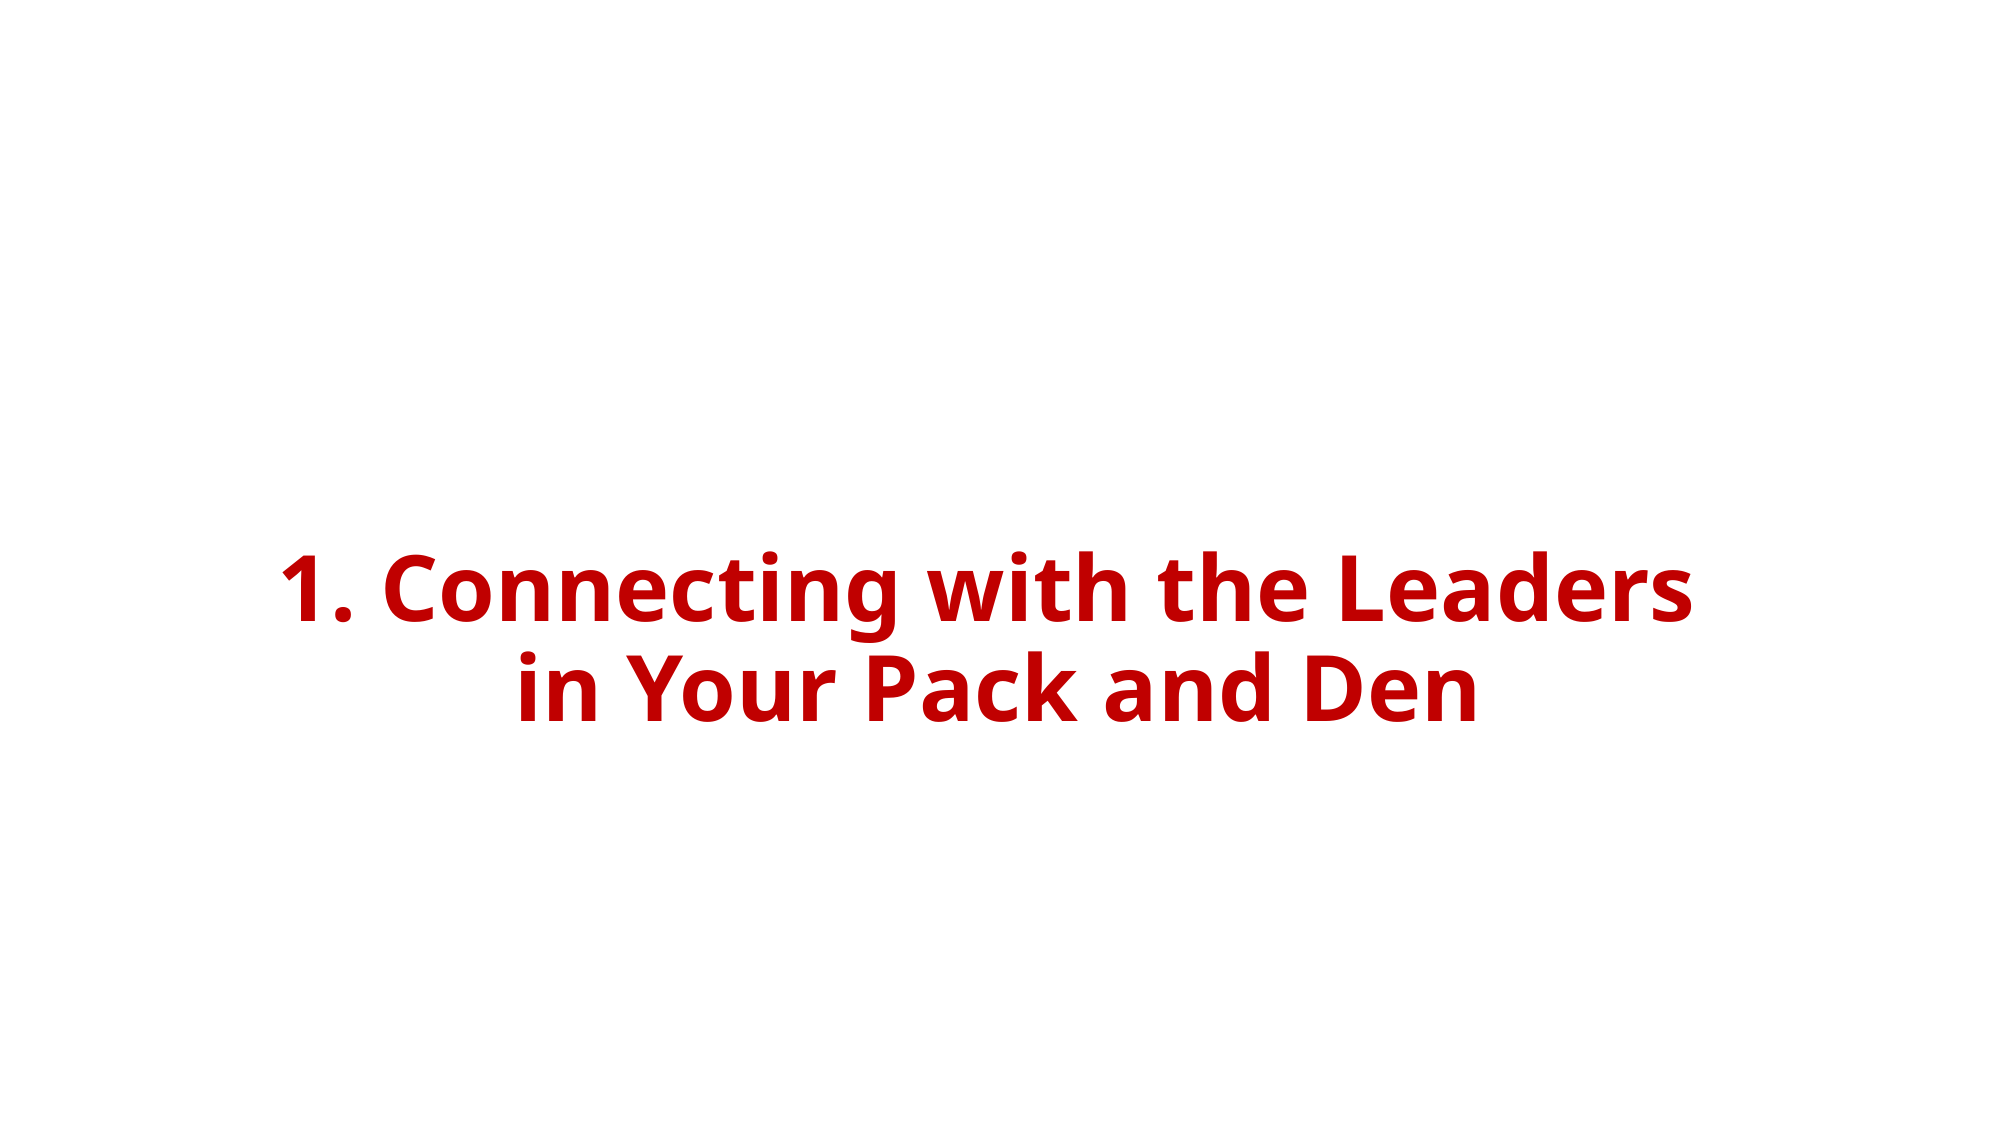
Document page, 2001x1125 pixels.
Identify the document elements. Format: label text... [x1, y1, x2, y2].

title 1. Connecting with the Leaders in Your Pack and Den [136, 280, 1862, 749]
